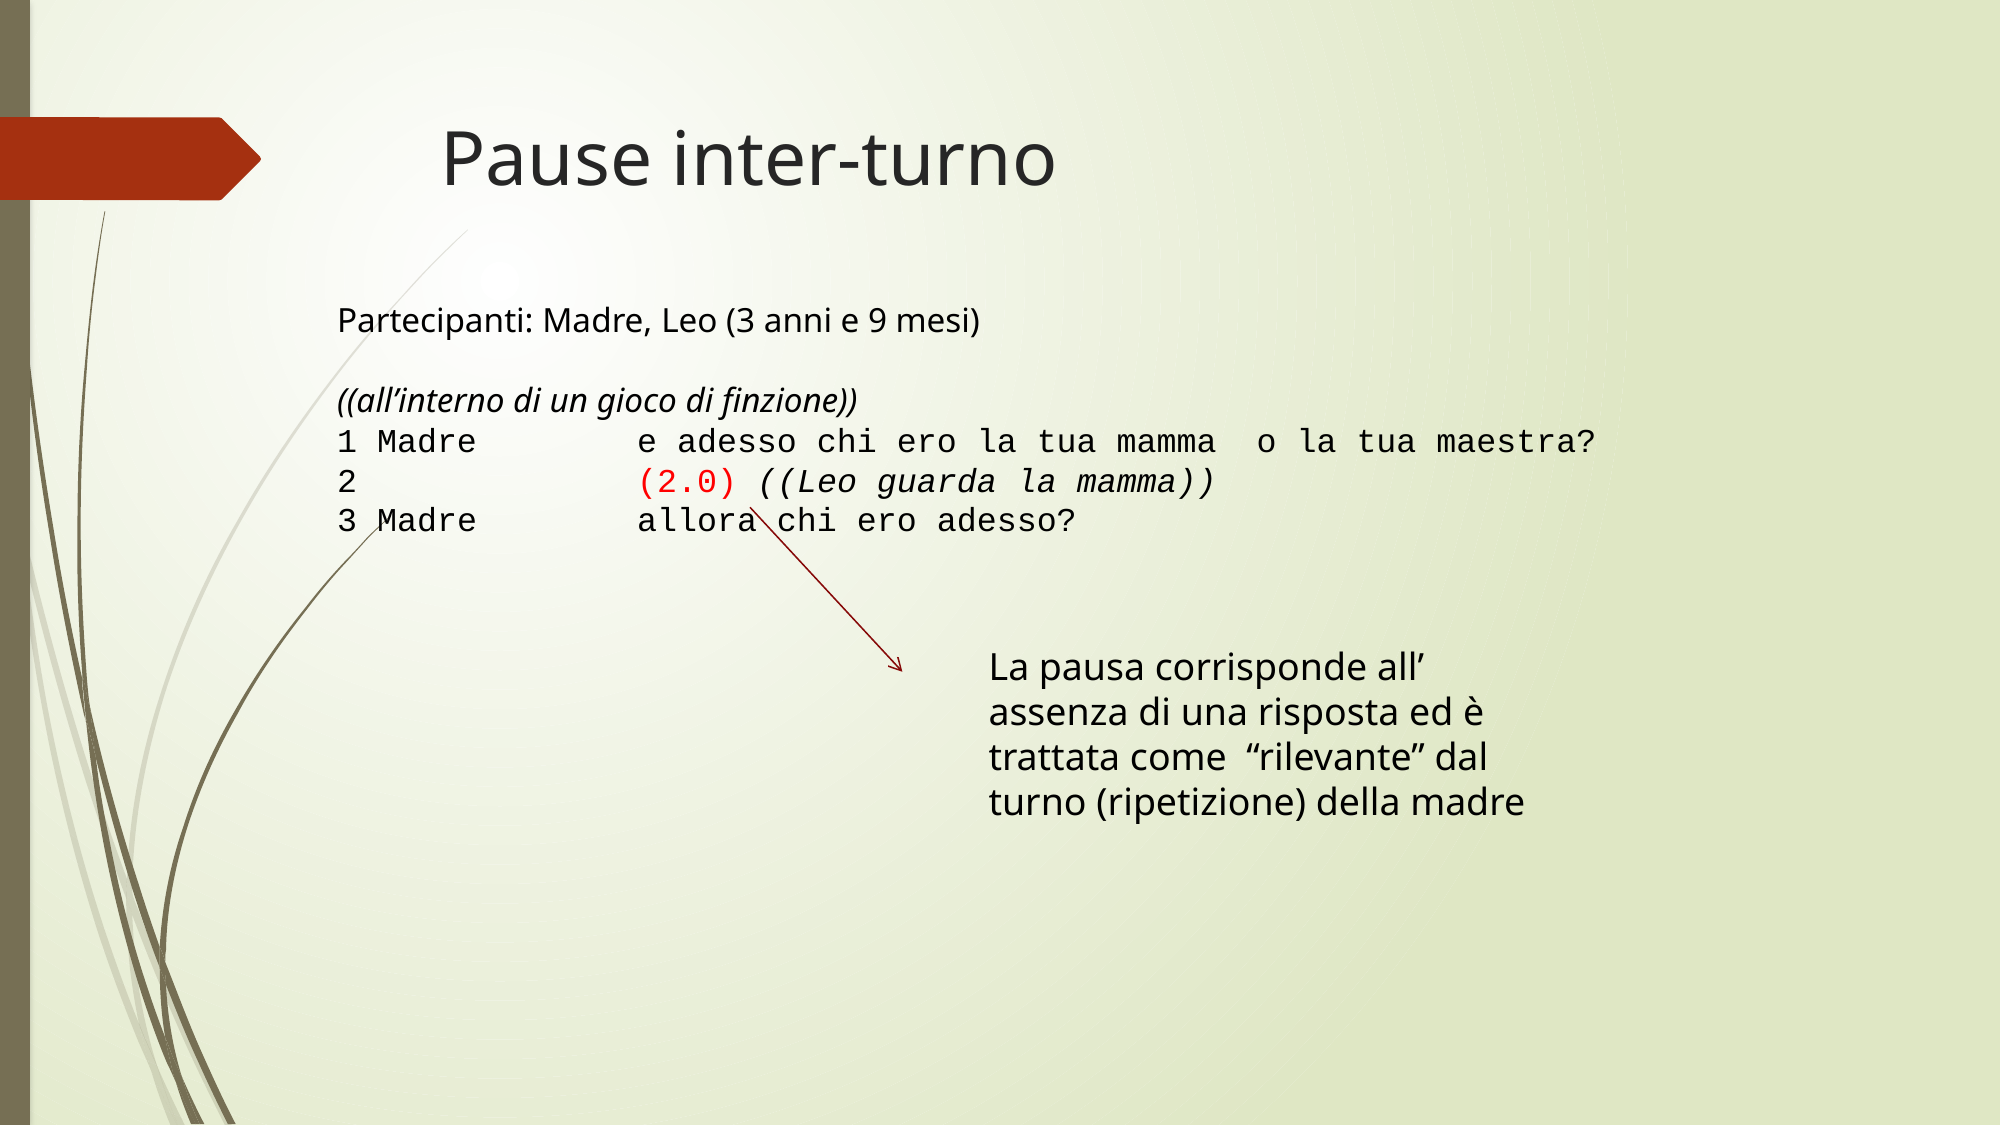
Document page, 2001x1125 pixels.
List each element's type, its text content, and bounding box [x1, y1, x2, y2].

text_box Partecipanti: Madre, Leo (3 anni e 9 mesi) ((all’interno di un gioco di finzione)) 1 Madre e adesso chi ero la tua mamma o la tua maestra? (2.0) ((Leo guarda la mamma)) Madre allora chi ero adesso? [322, 291, 1707, 586]
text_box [749, 507, 903, 672]
title Pause inter-turno [425, 102, 1888, 313]
text_box La pausa corrisponde all’ assenza di una risposta ed è trattata come “rilevante” dal turno (ripetizione) della madre [973, 635, 1568, 831]
